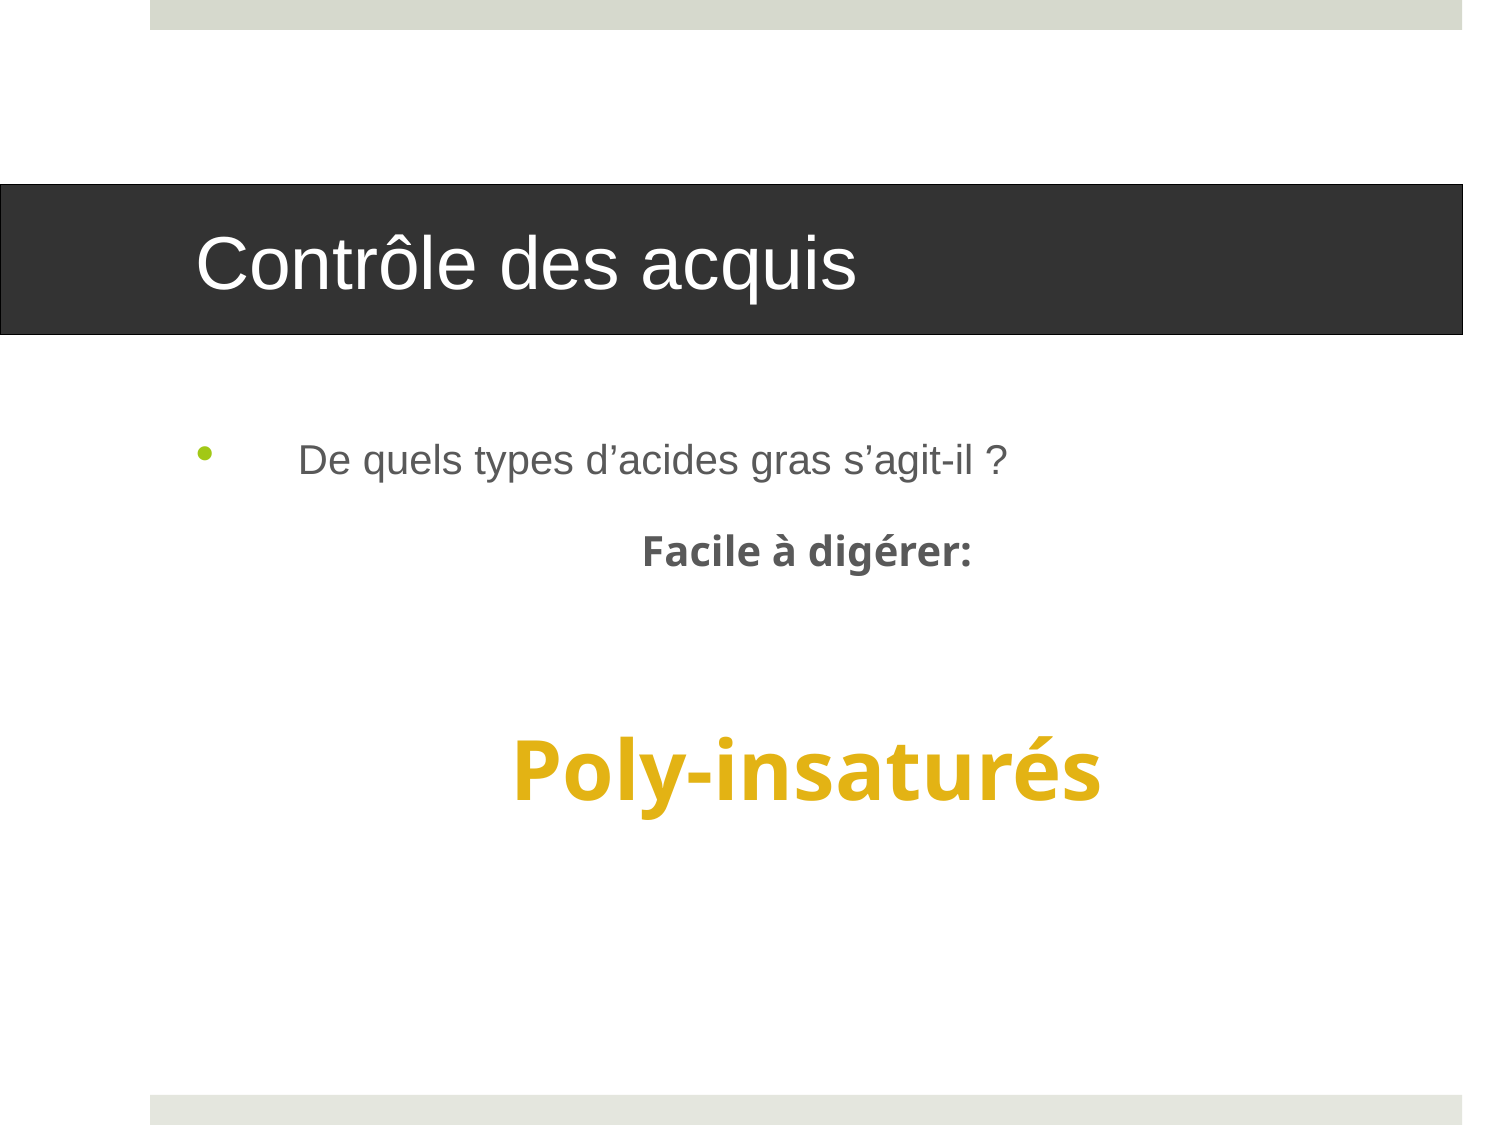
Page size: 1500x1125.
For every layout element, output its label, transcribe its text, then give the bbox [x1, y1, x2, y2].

list De quels types d’acides gras s’agit-il ? Facile à digérer: Poly-insaturés [182, 425, 1432, 1028]
title Contrôle des acquis [0, 184, 1463, 335]
